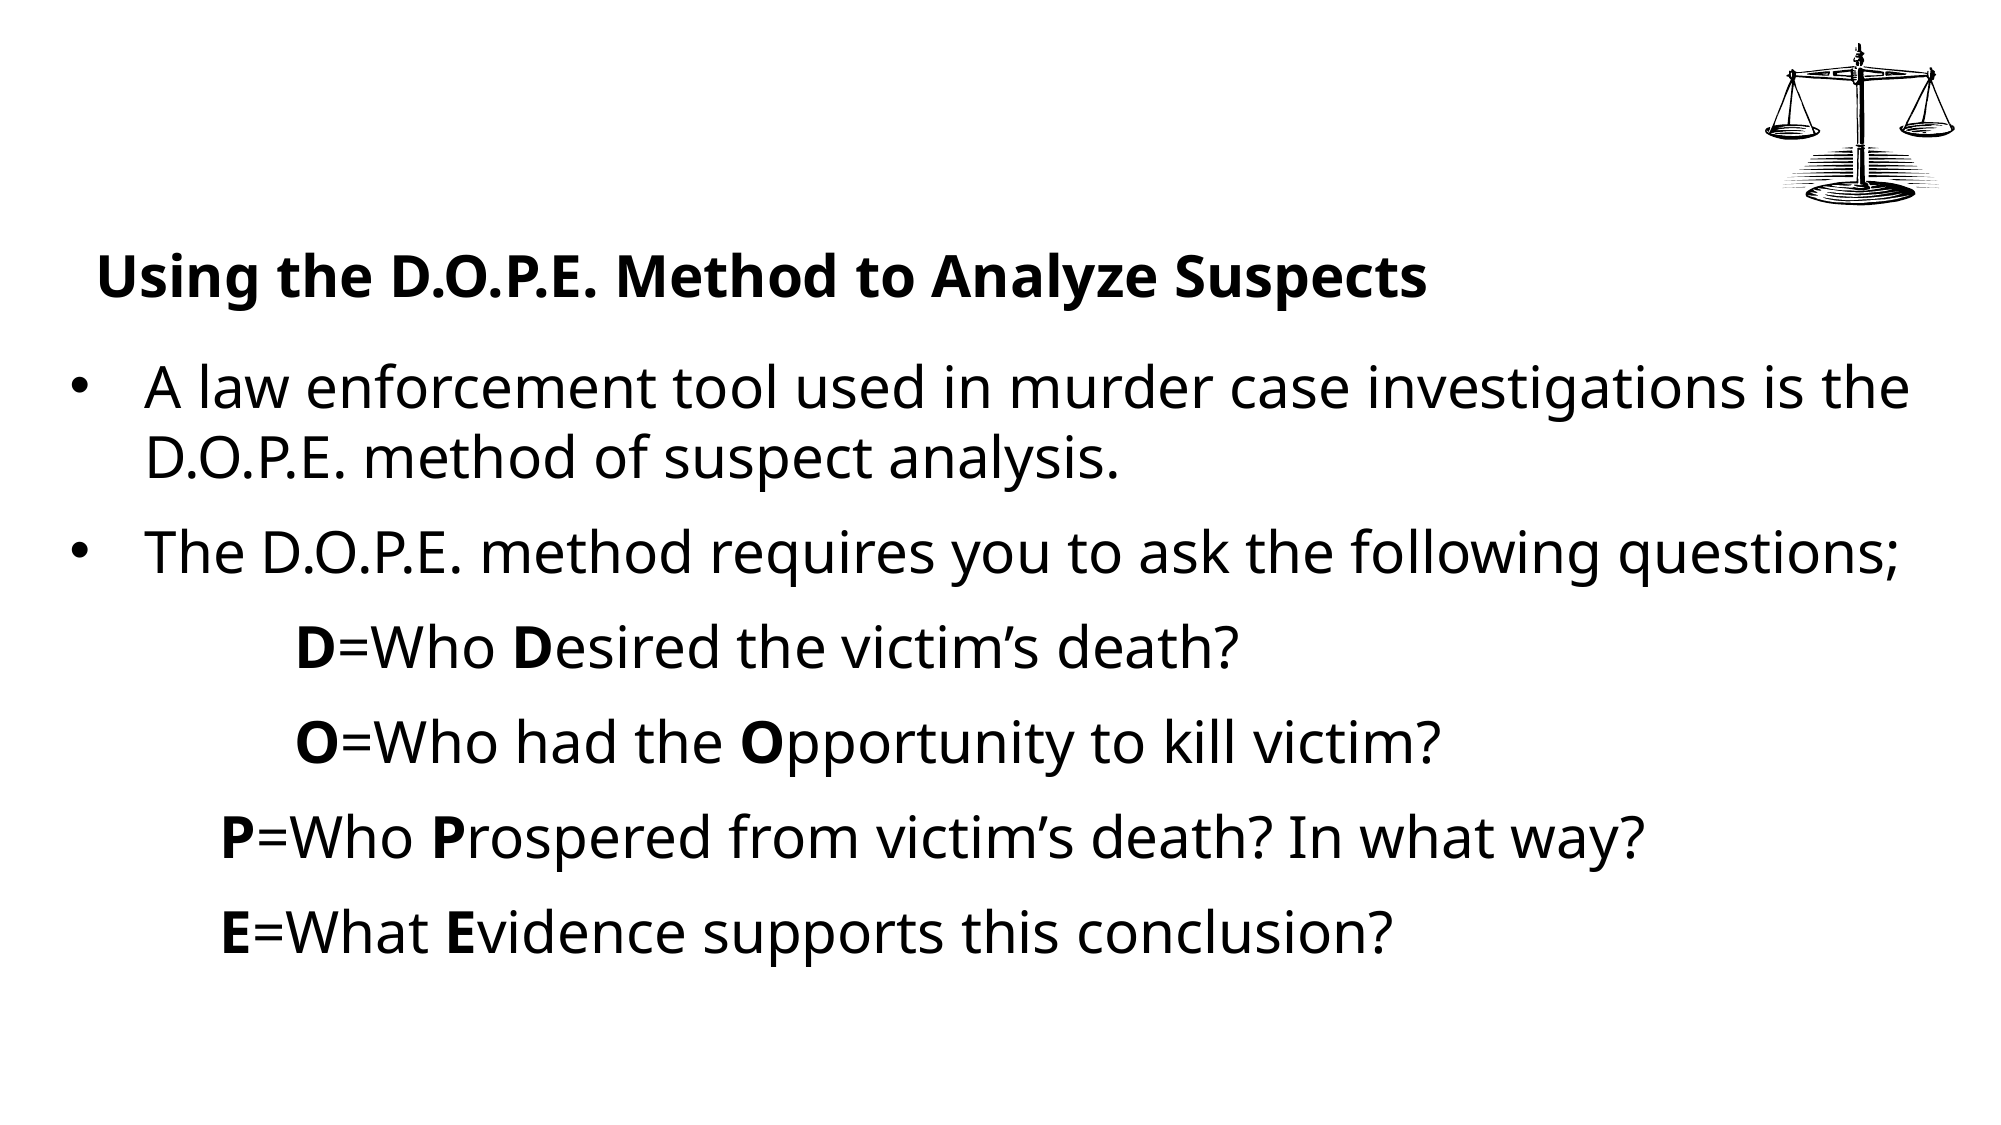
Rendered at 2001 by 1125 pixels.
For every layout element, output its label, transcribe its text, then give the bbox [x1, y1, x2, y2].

text_box A law enforcement tool used in murder case investigations is the D.O.P.E. method of suspect analysis. The D.O.P.E. method requires you to ask the following questions; D=Who Desired the victim’s death? O=Who had the Opportunity to kill victim? P=Who Prospered from victim’s death? In what way? E=What Evidence supports this conclusion? [54, 342, 1955, 973]
text_box Using the D.O.P.E. Method to Analyze Suspects [80, 231, 1981, 317]
picture [1758, 42, 1955, 207]
